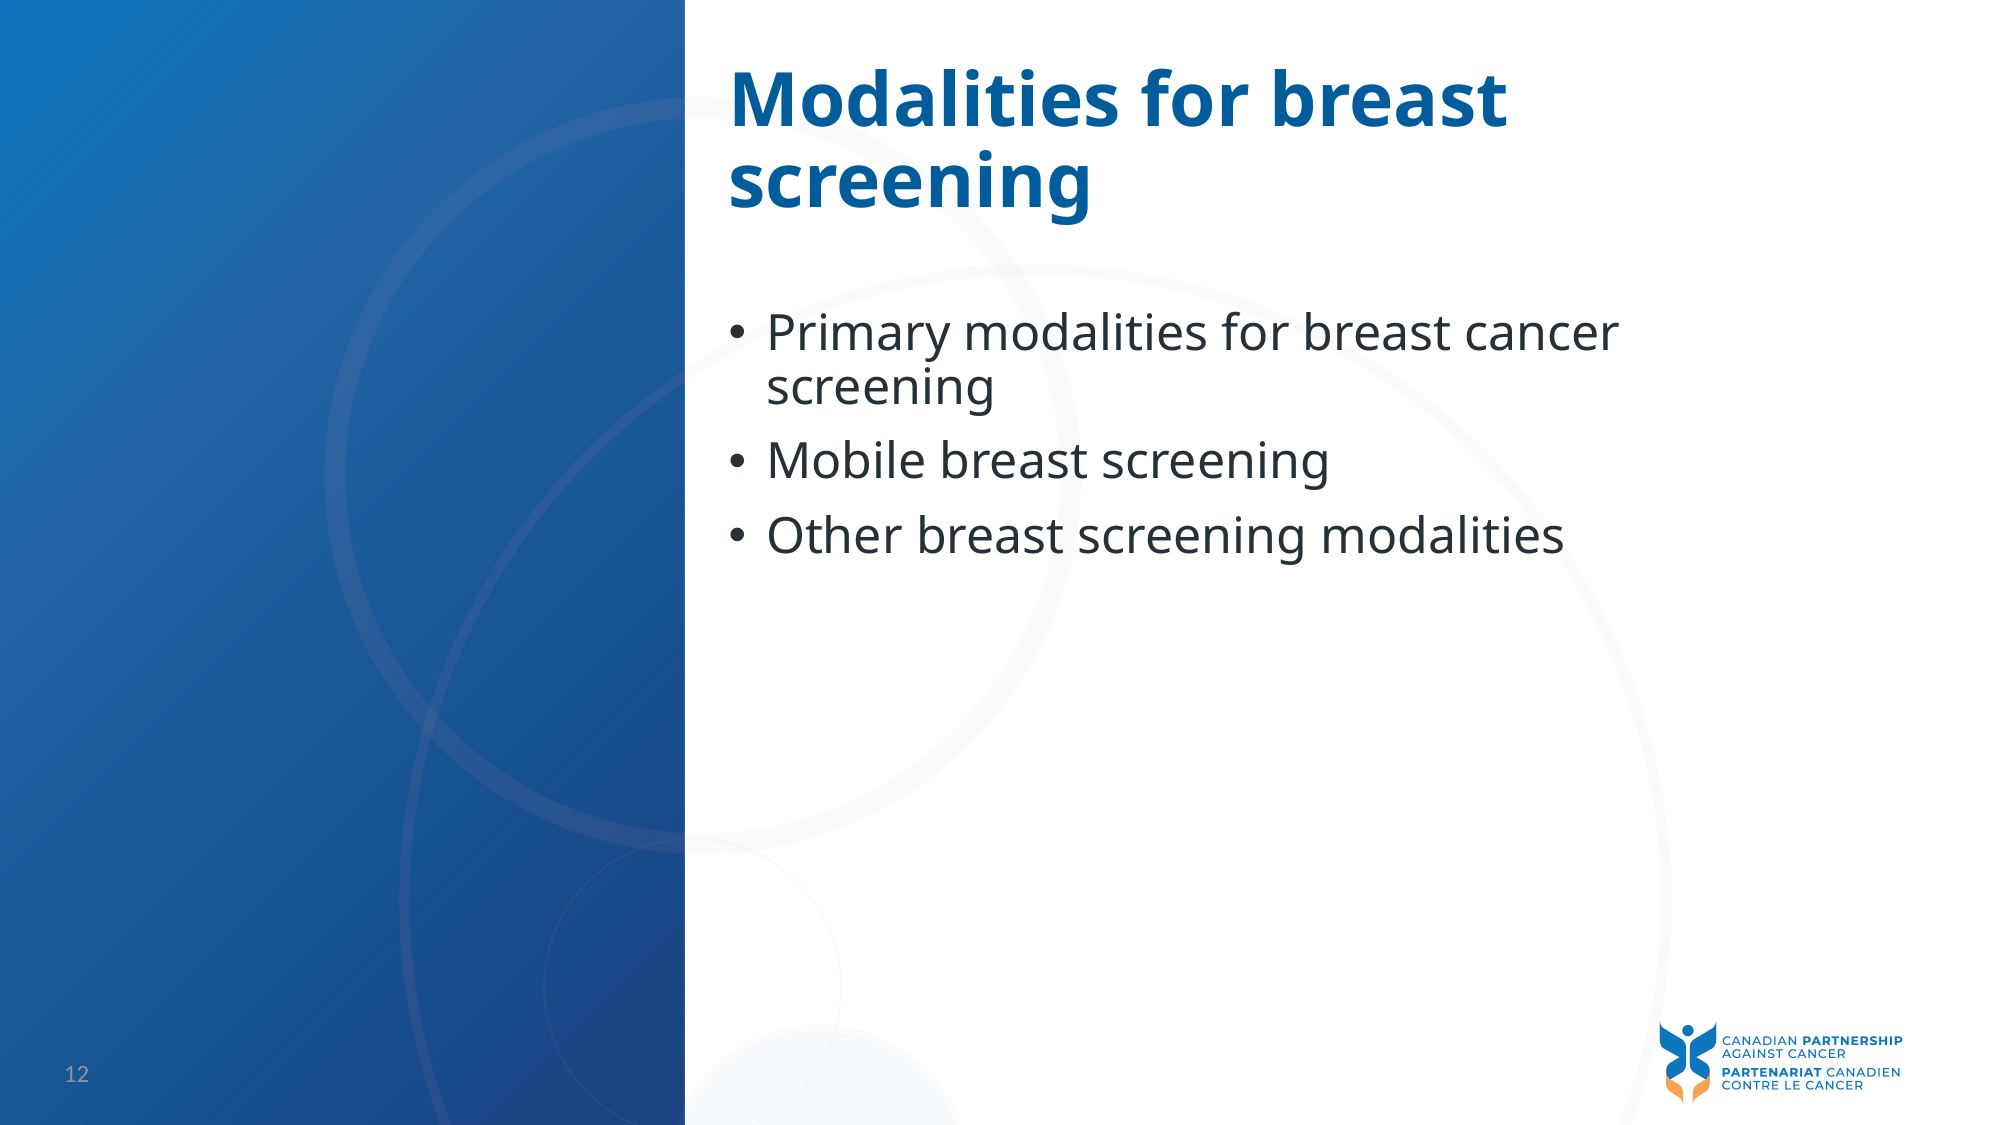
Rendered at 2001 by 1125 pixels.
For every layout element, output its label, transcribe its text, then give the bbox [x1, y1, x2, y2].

picture [0, 0, 2001, 1125]
slide_number 12 [49, 1042, 139, 1103]
title Modalities for breast screening [713, 80, 1863, 205]
list Primary modalities for breast cancer screening Mobile breast screening Other breast screening modalities [713, 299, 1863, 1014]
